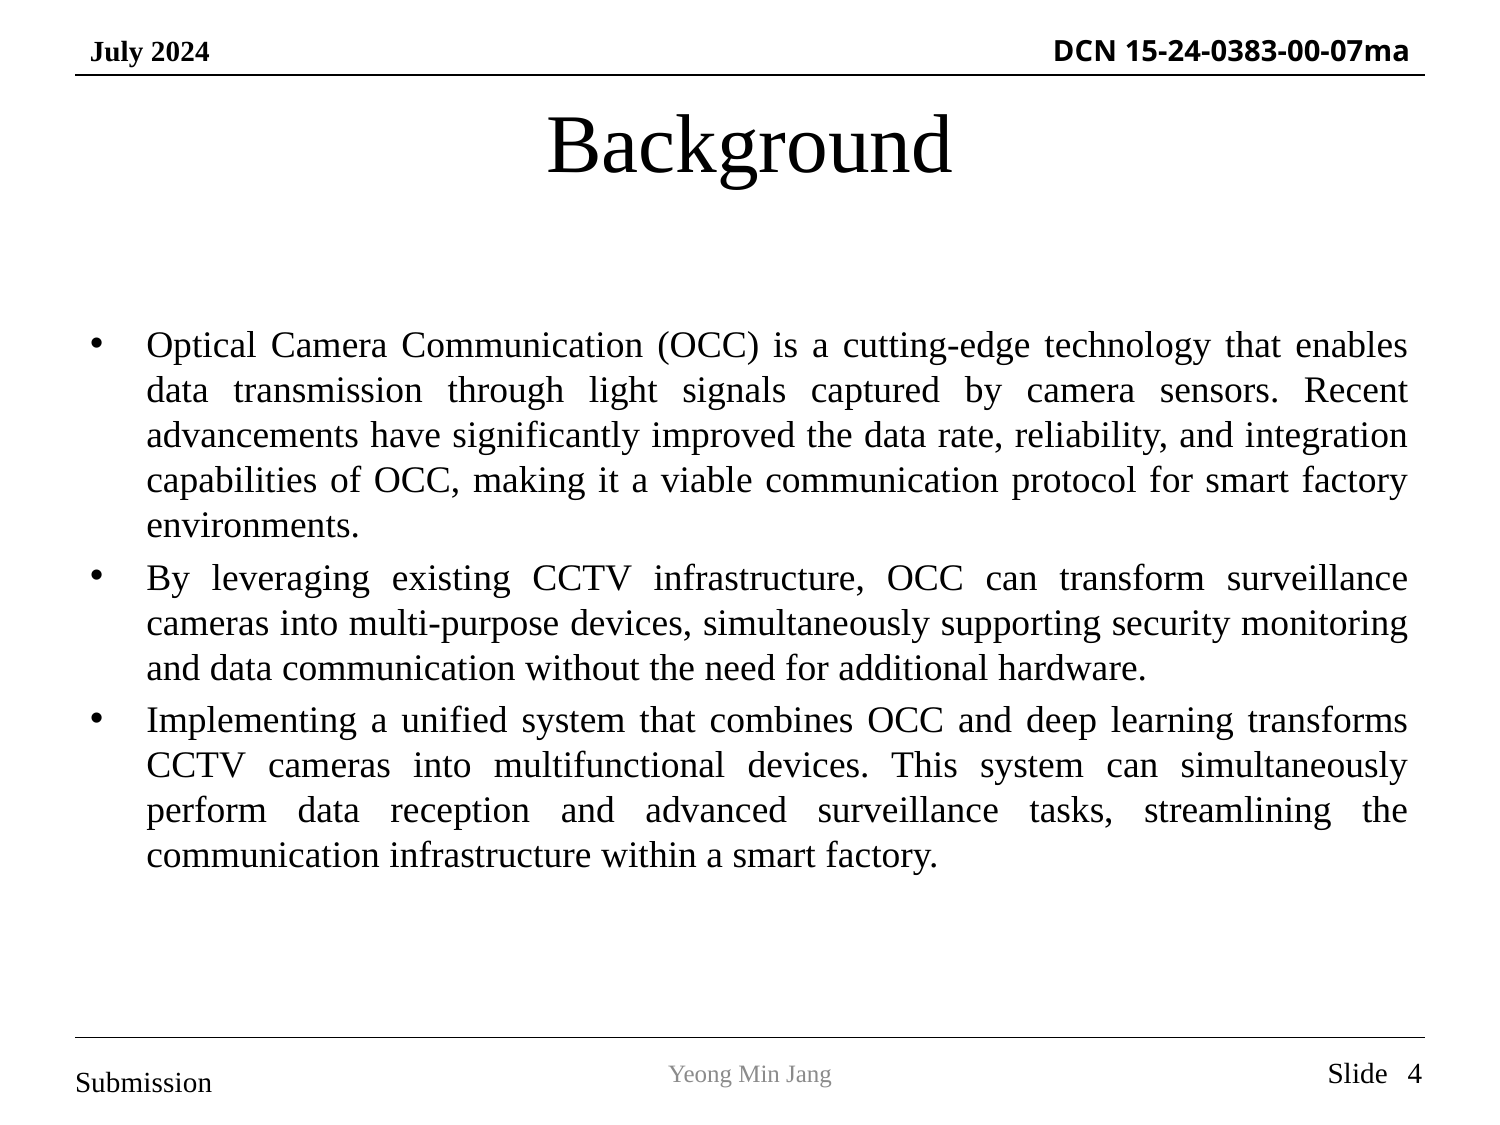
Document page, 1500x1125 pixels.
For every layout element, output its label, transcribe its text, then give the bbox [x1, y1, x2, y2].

list Optical Camera Communication (OCC) is a cutting-edge technology that enables data transmission through light signals captured by camera sensors. Recent advancements have significantly improved the data rate, reliability, and integration capabilities of OCC, making it a viable communication protocol for smart factory environments. By leveraging existing CCTV infrastructure, OCC can transform surveillance cameras into multi-purpose devices, simultaneously supporting security monitoring and data communication without the need for additional hardware. Implementing a unified system that combines OCC and deep learning transforms CCTV cameras into multifunctional devices. This system can simultaneously perform data reception and advanced surveillance tasks, streamlining the communication infrastructure within a smart factory. [75, 312, 1425, 918]
title Background [75, 45, 1425, 233]
